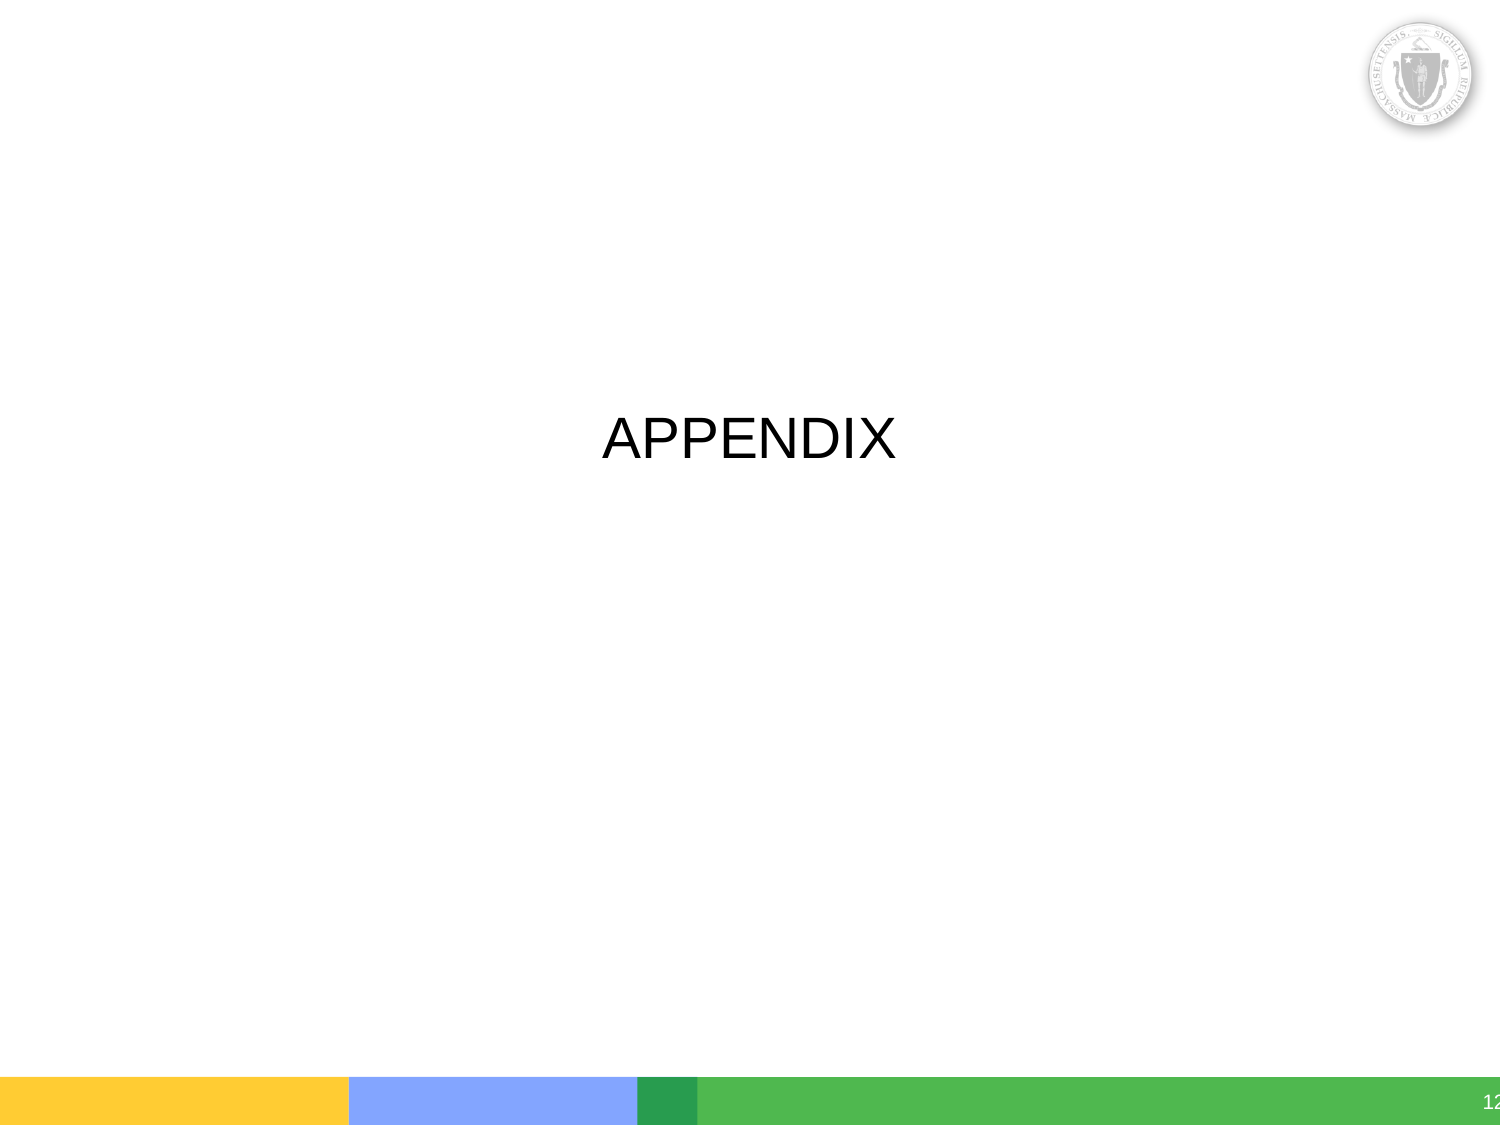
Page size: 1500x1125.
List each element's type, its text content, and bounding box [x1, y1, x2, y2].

list APPENDIX [389, 400, 1111, 472]
